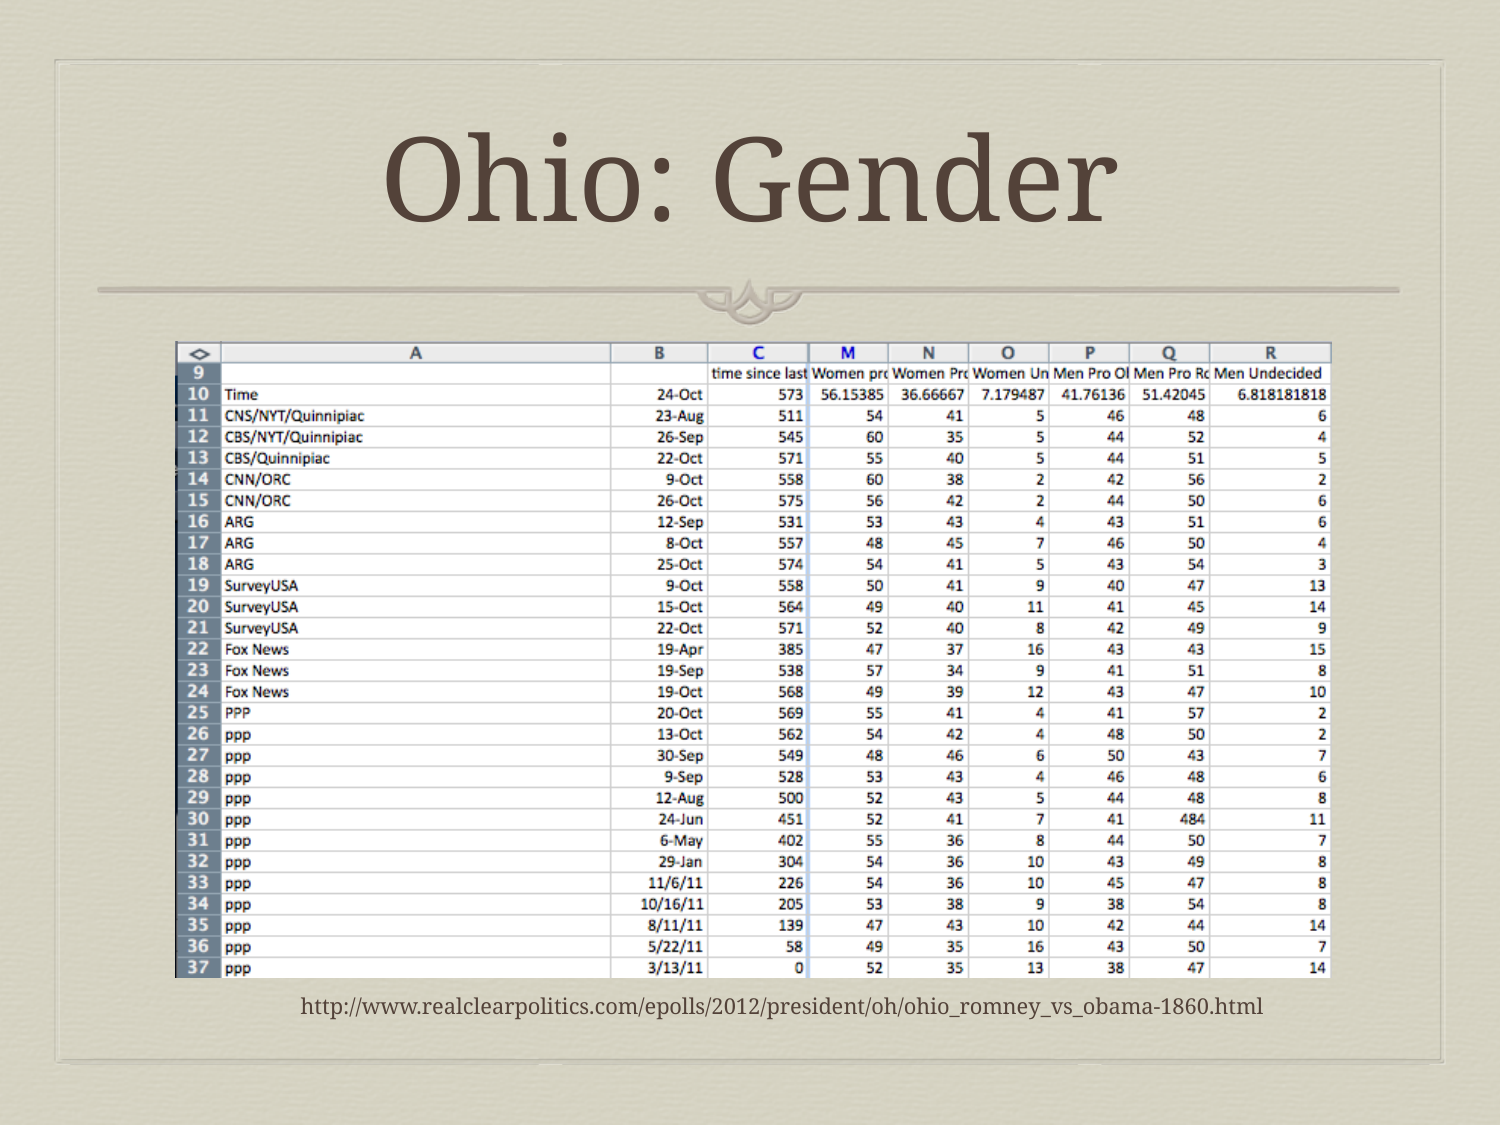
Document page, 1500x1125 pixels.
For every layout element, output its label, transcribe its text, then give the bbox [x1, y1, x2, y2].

title Ohio: Gender [131, 62, 1369, 288]
picture [0, 0, 1500, 1125]
footer http://www.realclearpolitics.com/epolls/2012/president/oh/ohio_romney_vs_obama-1860.html [118, 982, 1448, 1029]
